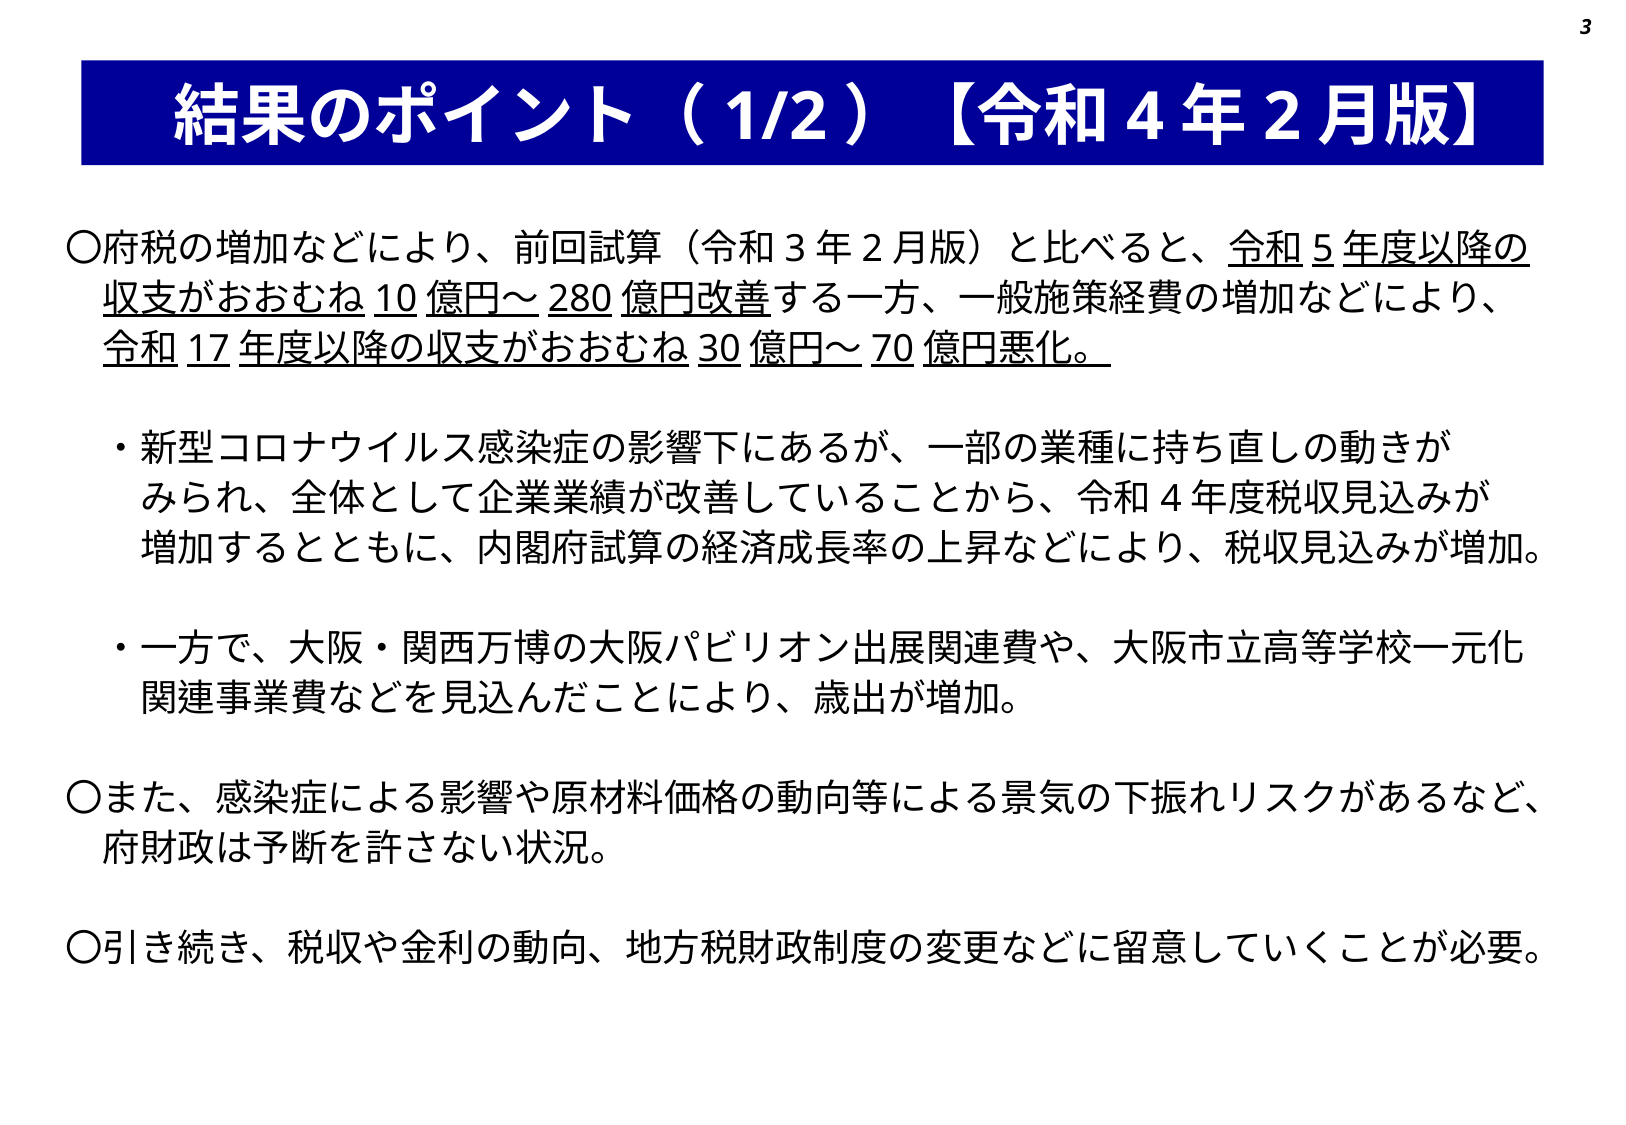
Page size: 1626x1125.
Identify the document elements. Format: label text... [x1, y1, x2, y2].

text_box 3 [1557, 11, 1614, 40]
text_box 〇府税の増加などにより、前回試算（令和3年2月版）と比べると、令和5年度以降の 収支がおおむね10億円～280億円改善する一方、一般施策経費の増加などにより、 令和17年度以降の収支がおおむね30億円～70億円悪化。 ・新型コロナウイルス感染症の影響下にあるが、一部の業種に持ち直しの動きが みられ、全体として企業業績が改善していることから、令和4年度税収見込みが 増加するとともに、内閣府試算の経済成長率の上昇などにより、税収見込みが増加。 ・一方で、大阪・関西万博の大阪パビリオン出展関連費や、大阪市立高等学校一元化 関連事業費などを見込んだことにより、歳出が増加。 〇また、感染症による影響や原材料価格の動向等による景気の下振れリスクがあるなど、 府財政は予断を許さない状況。 〇引き続き、税収や金利の動向、地方税財政制度の変更などに留意していくことが必要。 [50, 216, 1614, 1027]
title 結果のポイント（1/2）【令和4年2月版】 [81, 60, 1544, 166]
